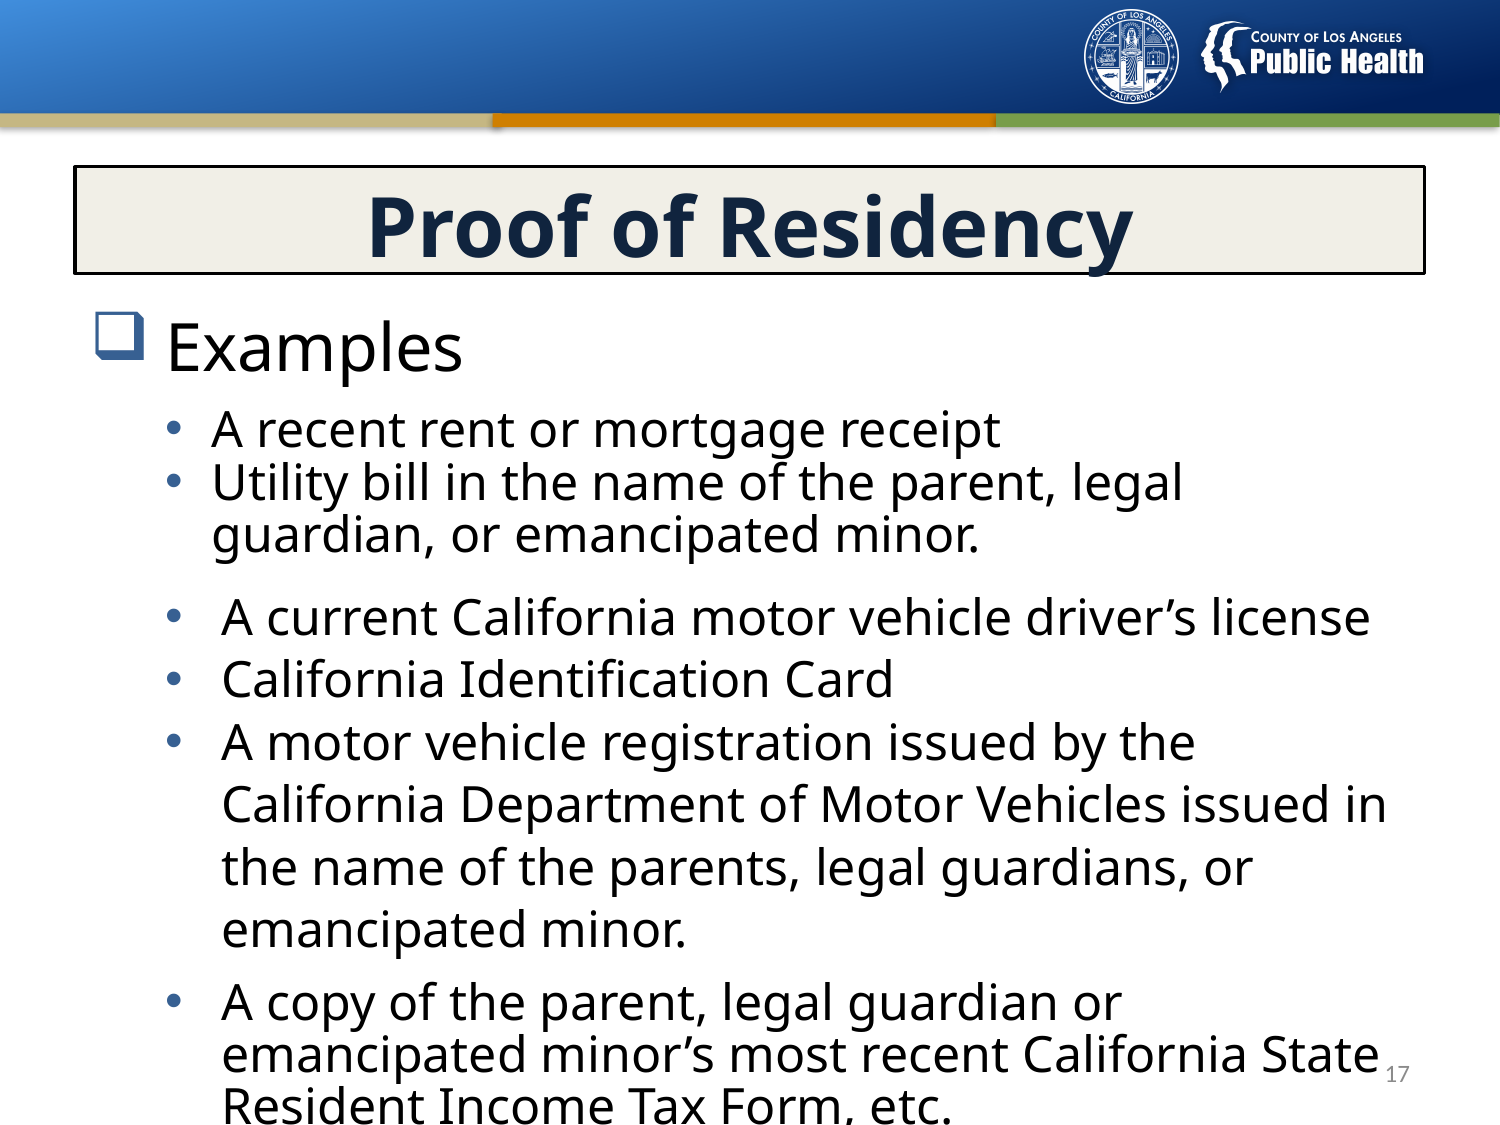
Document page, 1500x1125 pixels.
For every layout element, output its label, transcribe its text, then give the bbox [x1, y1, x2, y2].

text_box Proof of Residency [74, 166, 1425, 274]
picture [1201, 21, 1423, 93]
text_box Examples A recent rent or mortgage receipt Utility bill in the name of the parent, legal guardian, or emancipated minor. A current California motor vehicle driver’s license California Identification Card A motor vehicle registration issued by the California Department of Motor Vehicles issued in the name of the parents, legal guardians, or emancipated minor. A copy of the parent, legal guardian or emancipated minor’s most recent California State Resident Income Tax Form, etc. [74, 291, 1425, 1125]
picture [1084, 9, 1179, 104]
